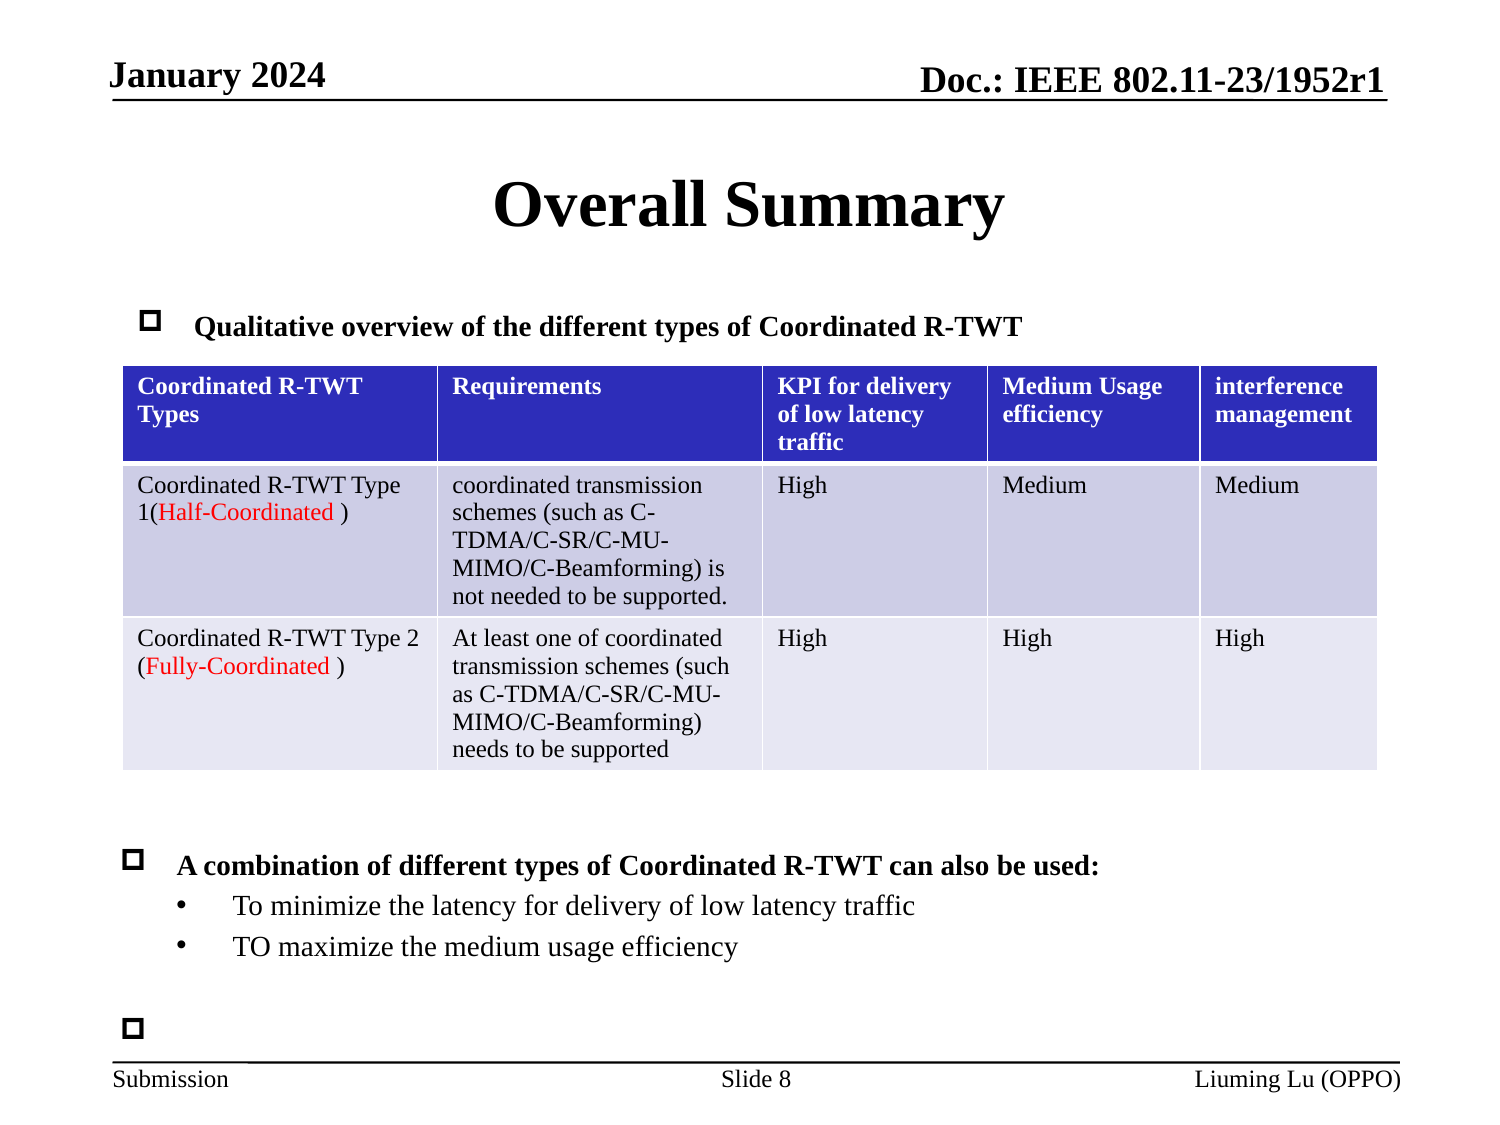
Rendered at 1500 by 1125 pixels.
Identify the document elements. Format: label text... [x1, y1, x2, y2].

title Overall Summary [112, 112, 1388, 288]
table_cell Coordinated R-TWT Type 1(Half-Coordinated ) [123, 466, 437, 616]
list Qualitative overview of the different types of Coordinated R-TWT [122, 299, 1398, 400]
table_header interference management [1201, 366, 1377, 461]
table_cell High [1201, 618, 1377, 770]
table_cell High [763, 618, 987, 770]
footer Liuming Lu (OPPO) [949, 1061, 1402, 1093]
table_cell Medium [988, 466, 1199, 616]
table_cell Medium [1201, 466, 1377, 616]
slide_number Slide 8 [712, 1061, 800, 1093]
table_cell High [763, 466, 987, 616]
table_cell coordinated transmission schemes (such as C-TDMA/C-SR/C-MU-MIMO/C-Beamforming) is not needed to be supported. [438, 466, 762, 616]
table_cell High [988, 618, 1199, 770]
table_cell Coordinated R-TWT Type 2 (Fully-Coordinated ) [123, 618, 437, 770]
text_box A combination of different types of Coordinated R-TWT can also be used: To minimize the latency for delivery of low latency traffic TO maximize the medium usage efficiency [105, 838, 1381, 939]
table_cell At least one of coordinated transmission schemes (such as C-TDMA/C-SR/C-MU-MIMO/C-Beamforming) needs to be supported [438, 618, 762, 770]
table_header Medium Usage efficiency [988, 366, 1199, 461]
table_header Requirements [438, 366, 762, 461]
table_header Coordinated R-TWT Types [123, 366, 437, 461]
table_header KPI for delivery of low latency traffic [763, 366, 987, 461]
